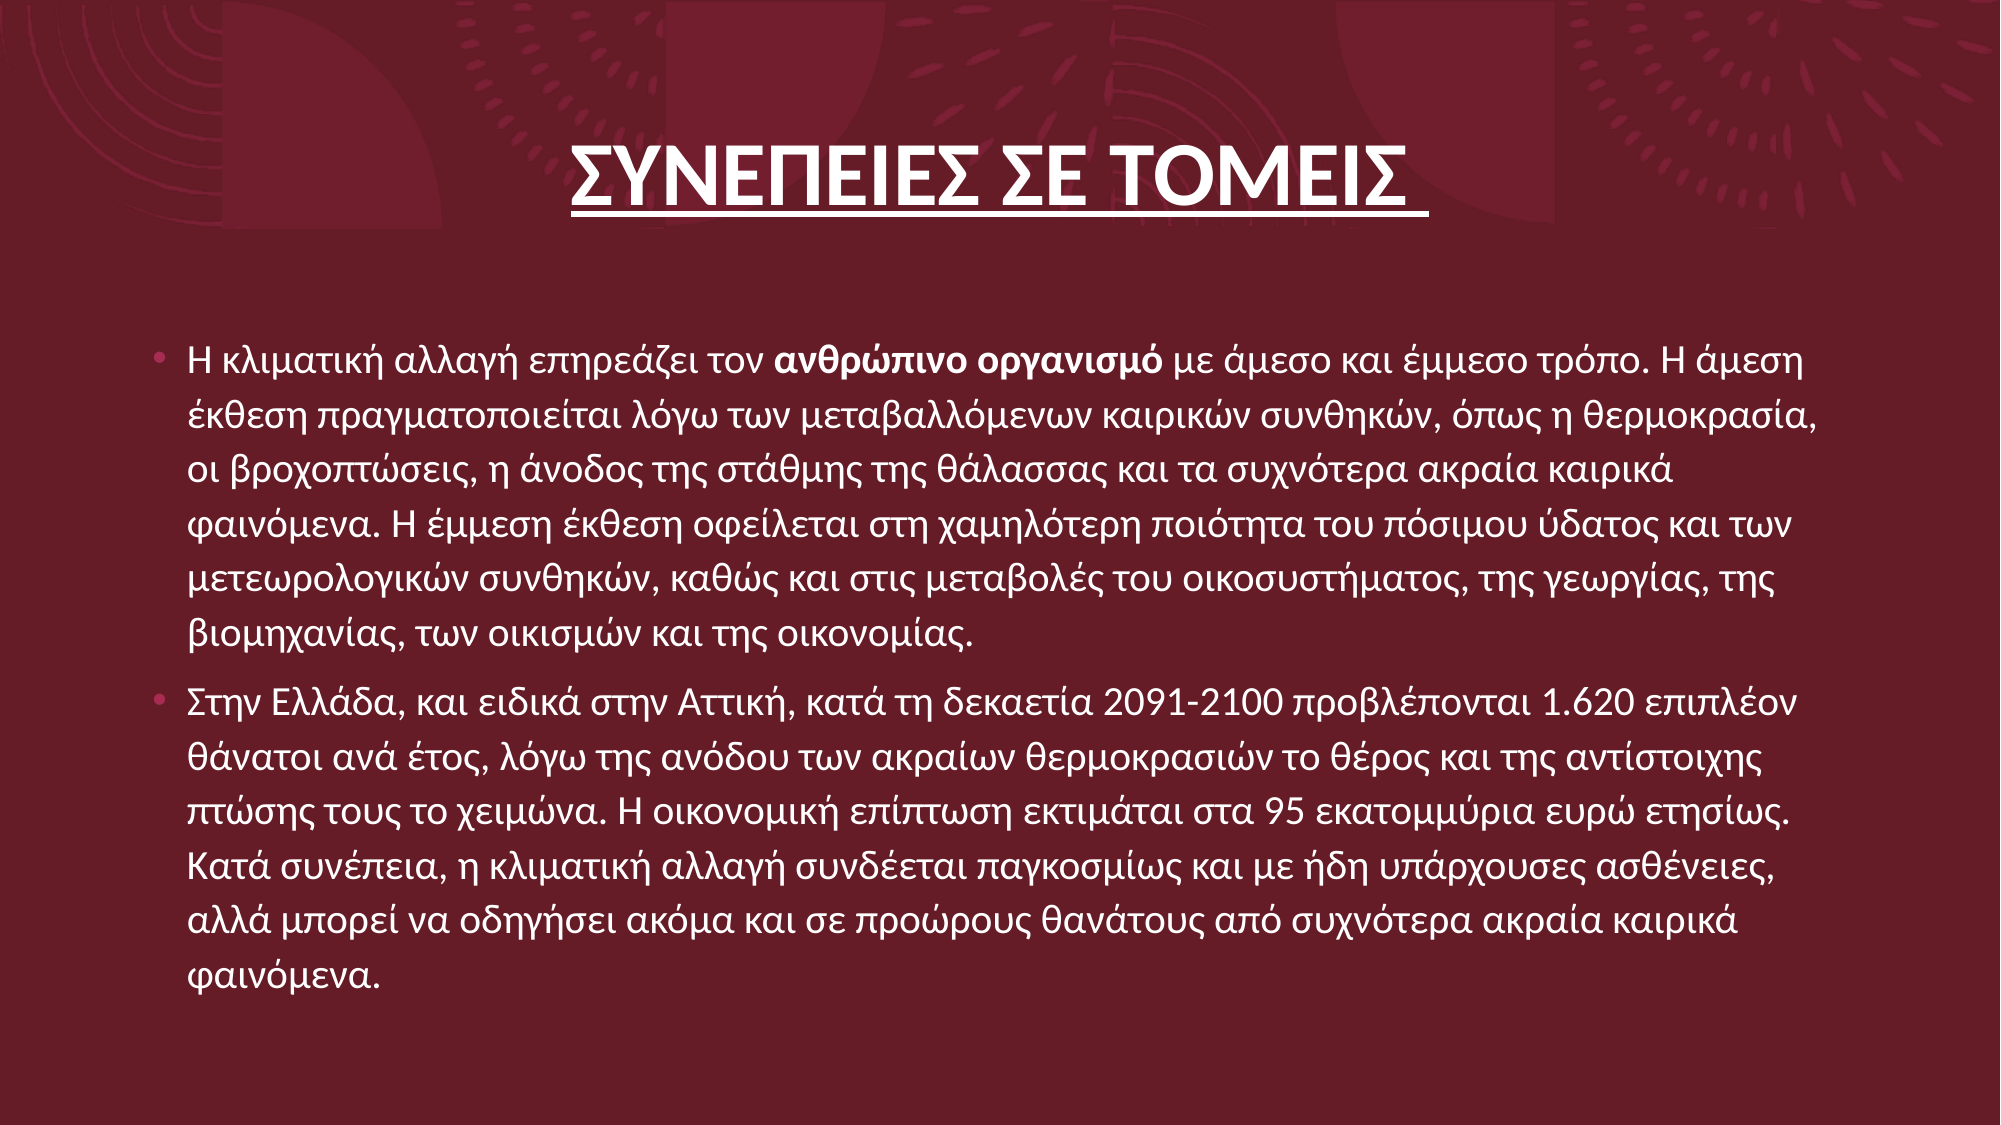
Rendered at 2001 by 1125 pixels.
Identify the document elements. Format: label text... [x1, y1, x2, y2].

list Η κλιματική αλλαγή επηρεάζει τον ανθρώπινο οργανισμό με άμεσο και έμμεσο τρόπο. Η άμεση έκθεση πραγματοποιείται λόγω των μεταβαλλόμενων καιρικών συνθηκών, όπως η θερμοκρασία, οι βροχοπτώσεις, η άνοδος της στάθμης της θάλασσας και τα συχνότερα ακραία καιρικά φαινόμενα. Η έμμεση έκθεση οφείλεται στη χαμηλότερη ποιότητα του πόσιμου ύδατος και των μετεωρολογικών συνθηκών, καθώς και στις μεταβολές του οικοσυστήματος, της γεωργίας, της βιομηχανίας, των οικισμών και της οικονομίας. Στην Ελλάδα, και ειδικά στην Αττική, κατά τη δεκαετία 2091-2100 προβλέπονται 1.620 επιπλέον θάνατοι ανά έτος, λόγω της ανόδου των ακραίων θερμοκρασιών το θέρος και της αντίστοιχης πτώσης τους το χειμώνα. Η οικονομική επίπτωση εκτιμάται στα 95 εκατομμύρια ευρώ ετησίως. Κατά συνέπεια, η κλιματική αλλαγή συνδέεται παγκοσμίως και με ήδη υπάρχουσες ασθένειες, αλλά μπορεί να οδηγήσει ακόμα και σε προώρους θανάτους από συχνότερα ακραία καιρικά φαινόμενα. [137, 319, 1863, 1009]
title ΣΥΝΕΠΕΙΕΣ ΣΕ ΤΟΜΕΙΣ [137, 60, 1863, 278]
